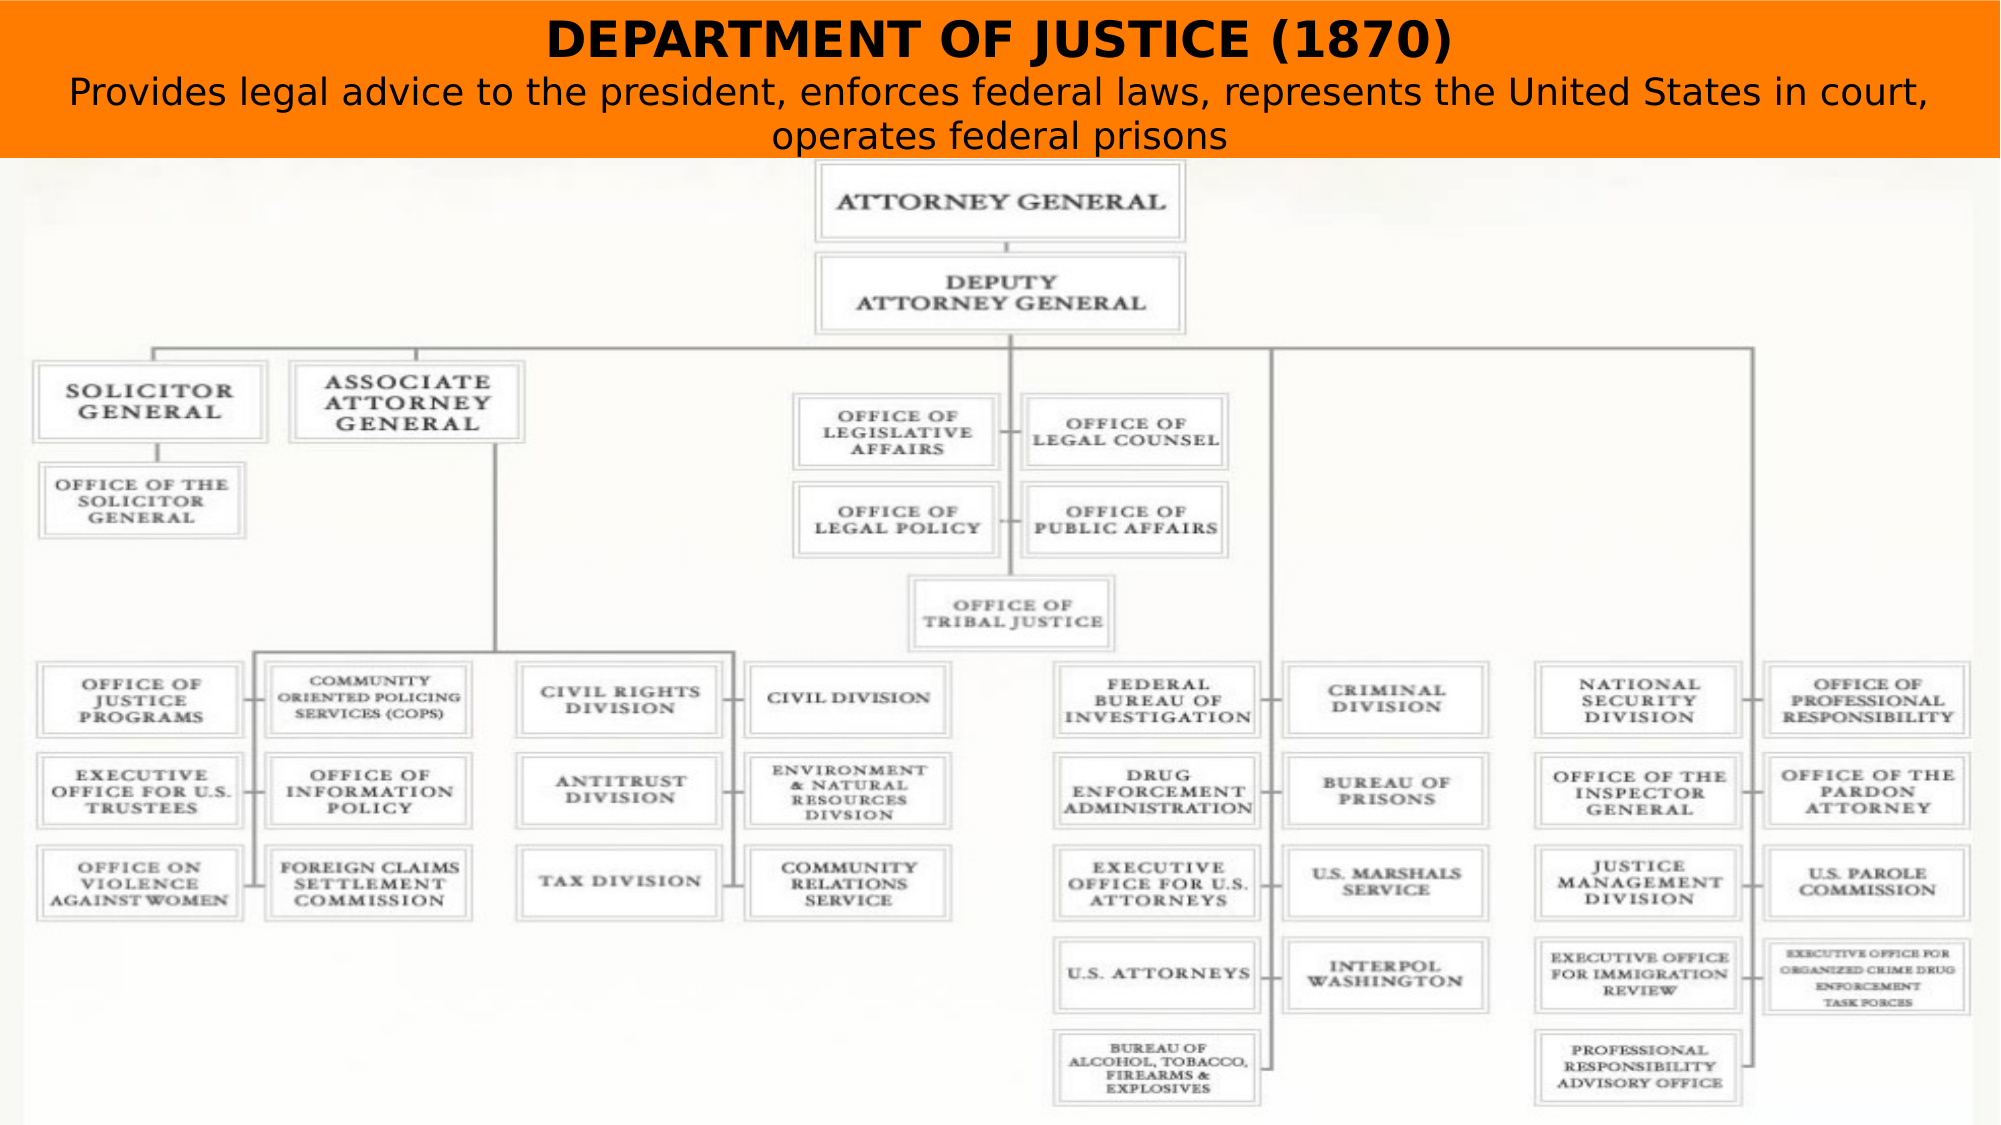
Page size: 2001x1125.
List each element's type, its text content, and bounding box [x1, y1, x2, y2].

title DEPARTMENT OF JUSTICE (1870) Provides legal advice to the president, enforces federal laws, represents the United States in court, operates federal prisons [0, 0, 2000, 158]
text_box [0, 158, 2000, 1125]
